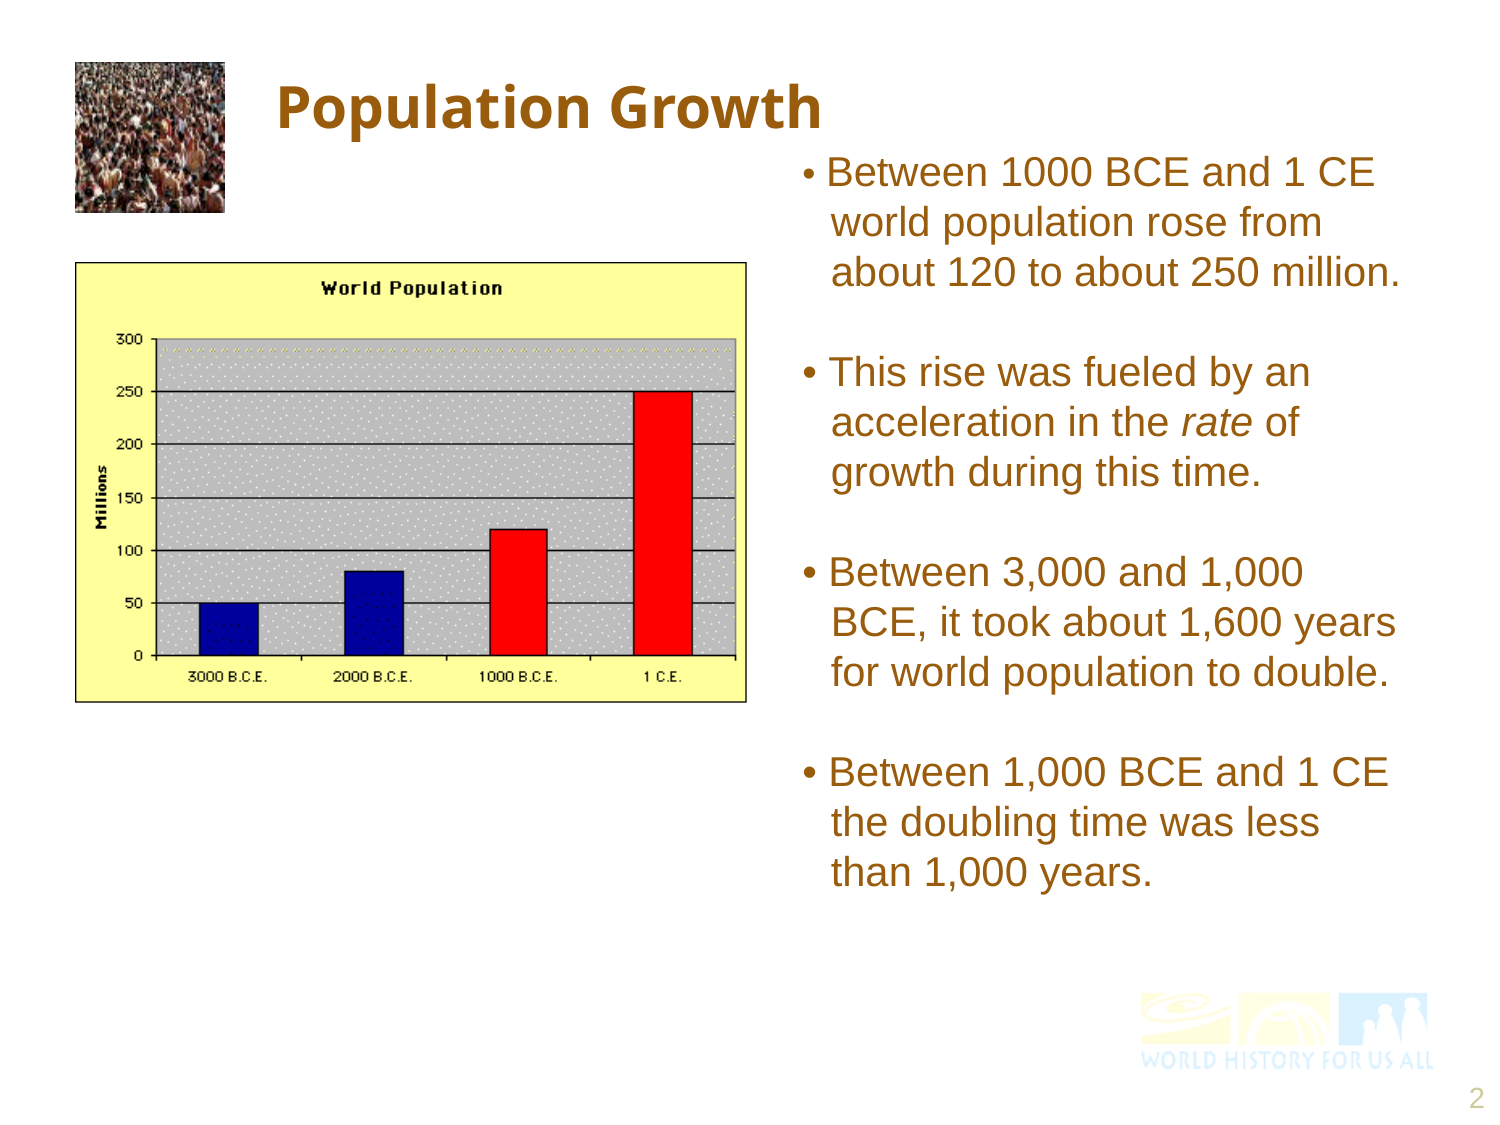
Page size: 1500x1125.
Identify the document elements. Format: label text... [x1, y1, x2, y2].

text_box Population Growth [260, 62, 855, 148]
slide_number 2 [1149, 1071, 1500, 1125]
picture [74, 62, 226, 213]
text_box • Between 1000 BCE and 1 CE world population rose from about 120 to about 250 million. • This rise was fueled by an acceleration in the rate of growth during this time. • Between 3,000 and 1,000 BCE, it took about 1,600 years for world population to double. • Between 1,000 BCE and 1 CE the doubling time was less than 1,000 years. [787, 137, 1425, 903]
picture [74, 262, 751, 706]
